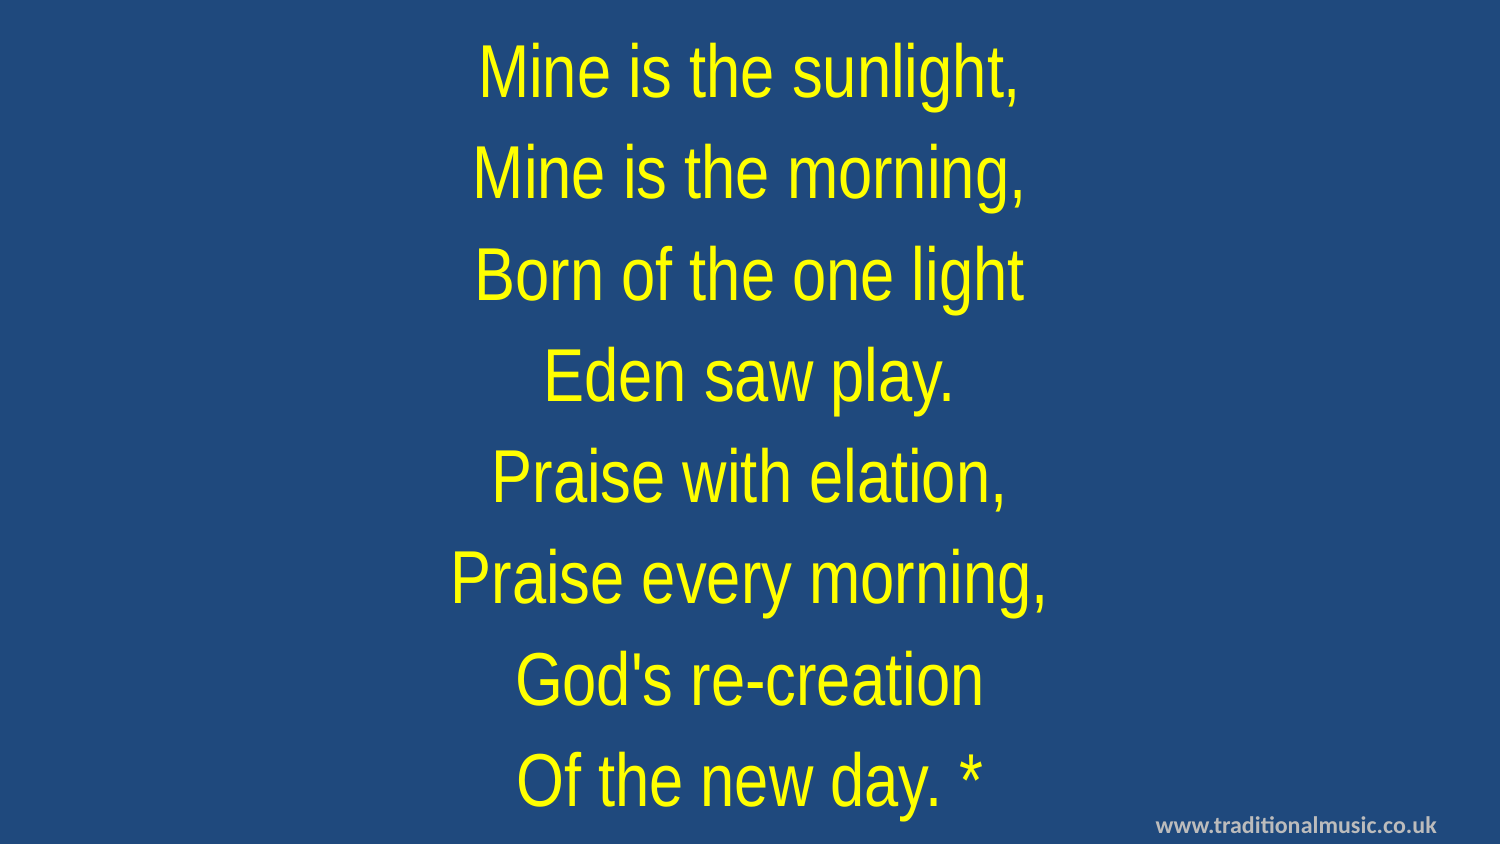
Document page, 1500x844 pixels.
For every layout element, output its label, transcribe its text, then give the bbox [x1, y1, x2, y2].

list Mine is the sunlight, Mine is the morning, Born of the one light Eden saw play. Praise with elation, Praise every morning, God's re-creation Of the new day. * [0, 0, 1500, 844]
